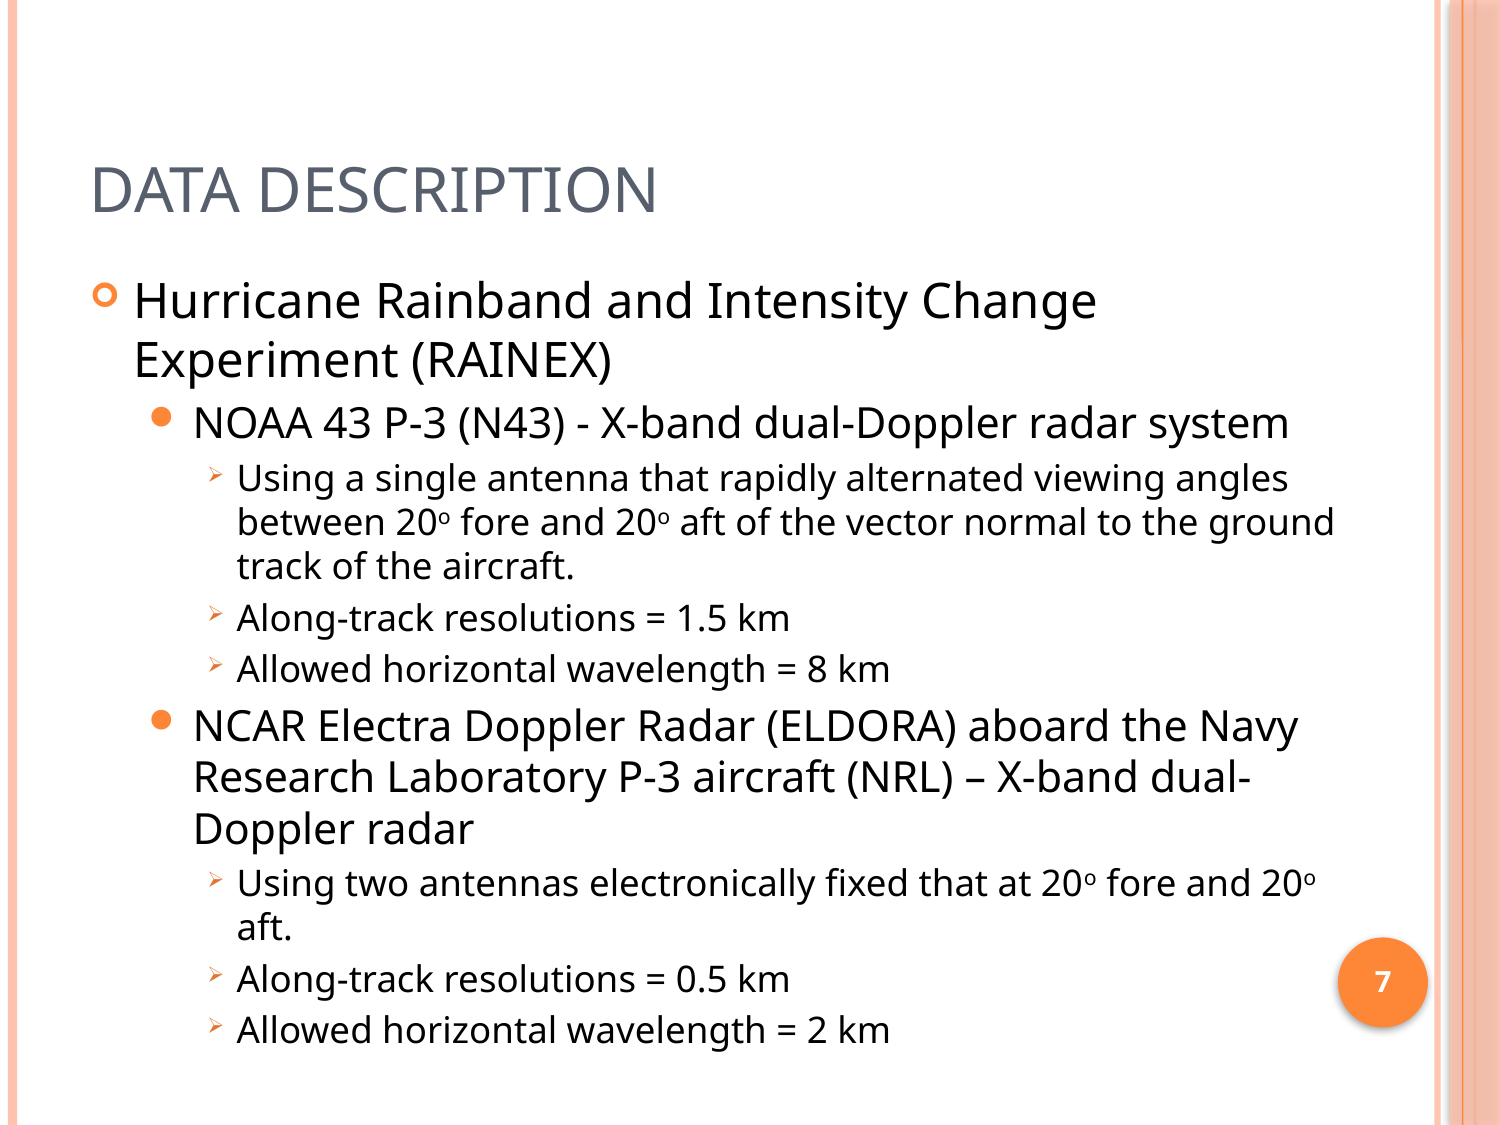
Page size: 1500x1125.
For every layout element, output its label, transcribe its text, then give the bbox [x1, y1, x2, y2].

title Data description [75, 45, 1300, 233]
slide_number 7 [1333, 940, 1434, 1027]
list Hurricane Rainband and Intensity Change Experiment (RAINEX) NOAA 43 P-3 (N43) - X-band dual-Doppler radar system Using a single antenna that rapidly alternated viewing angles between 20o fore and 20o aft of the vector normal to the ground track of the aircraft. Along-track resolutions = 1.5 km Allowed horizontal wavelength = 8 km NCAR Electra Doppler Radar (ELDORA) aboard the Navy Research Laboratory P-3 aircraft (NRL) – X-band dual-Doppler radar Using two antennas electronically fixed that at 20o fore and 20o aft. Along-track resolutions = 0.5 km Allowed horizontal wavelength = 2 km [75, 262, 1365, 1062]
